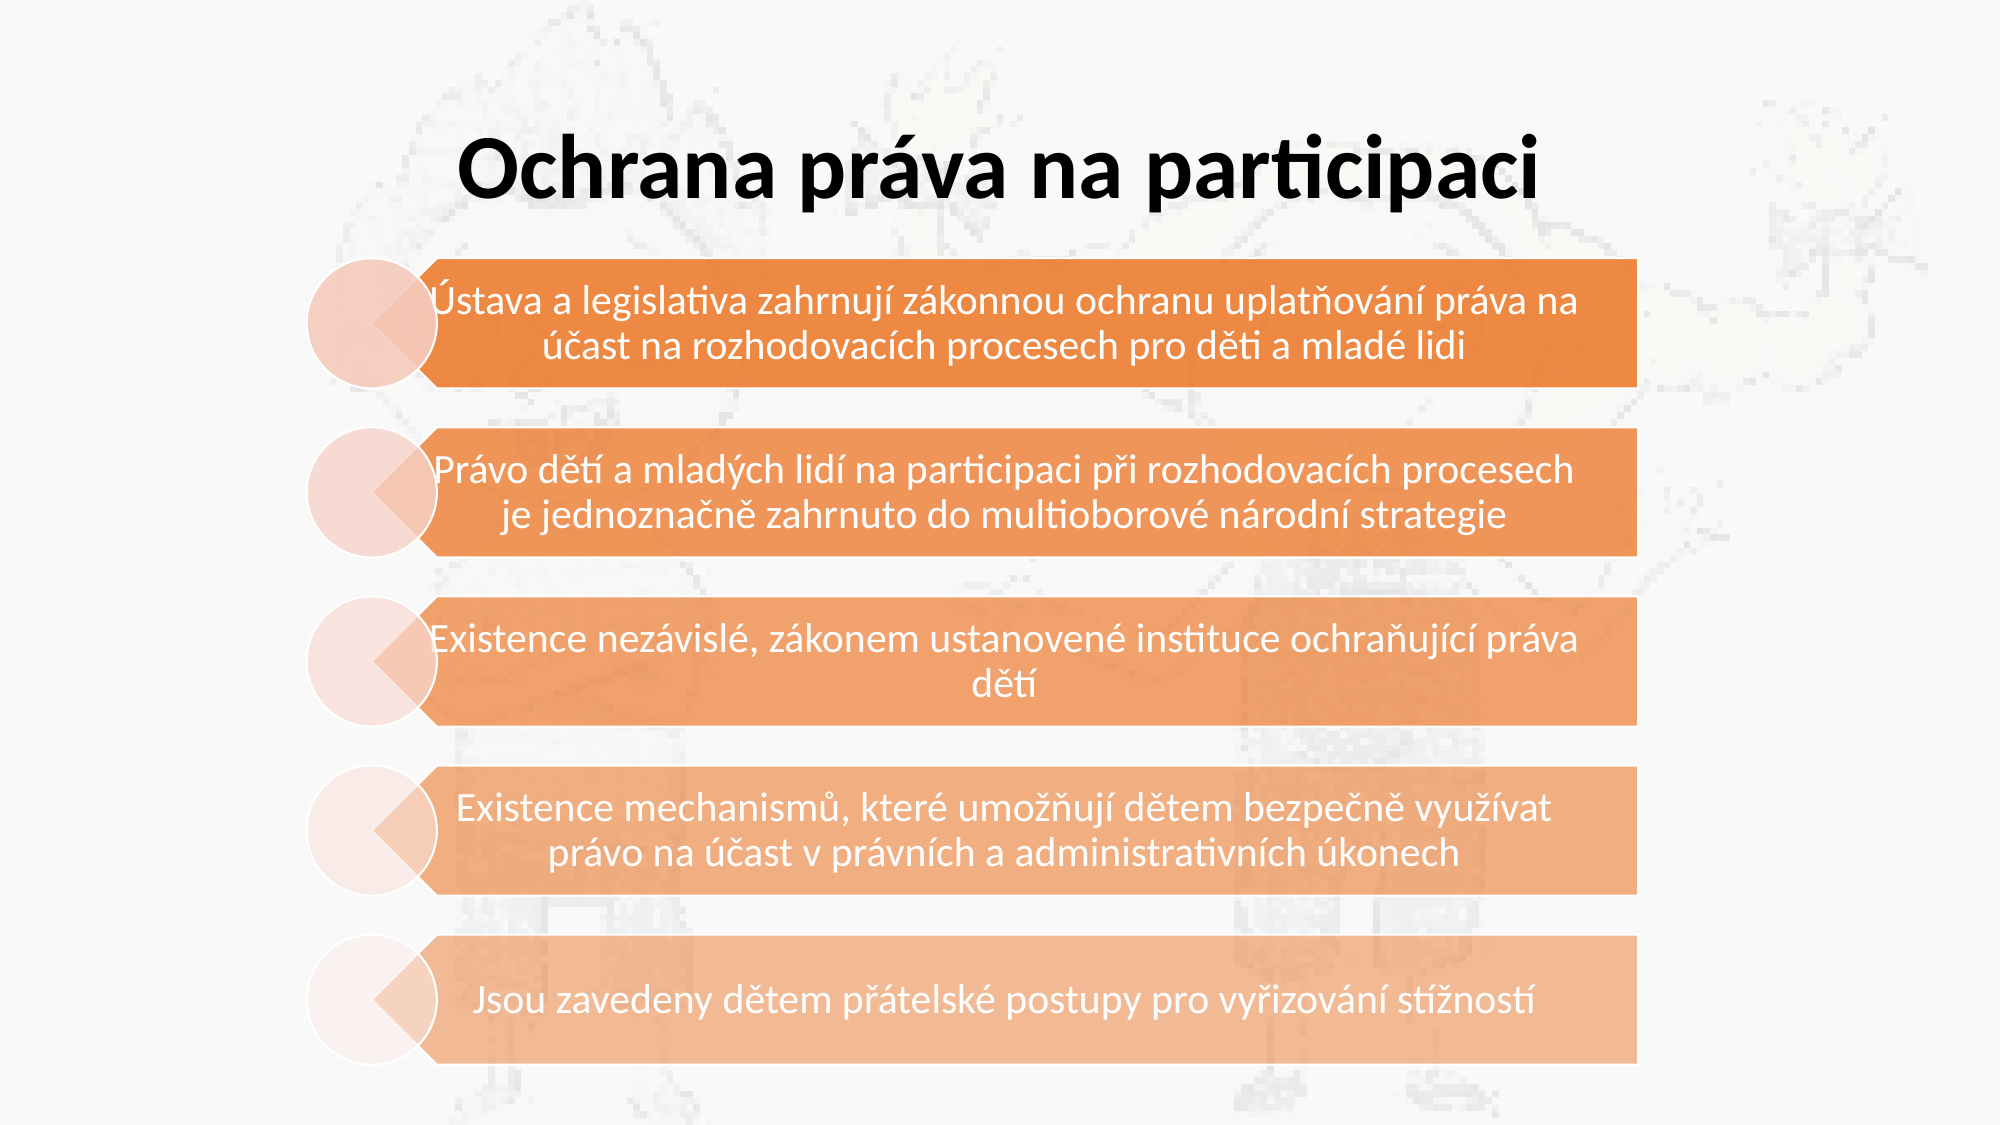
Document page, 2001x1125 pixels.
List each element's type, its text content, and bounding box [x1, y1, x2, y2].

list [20, 257, 1925, 1066]
title Ochrana práva na participaci [137, 59, 1863, 257]
